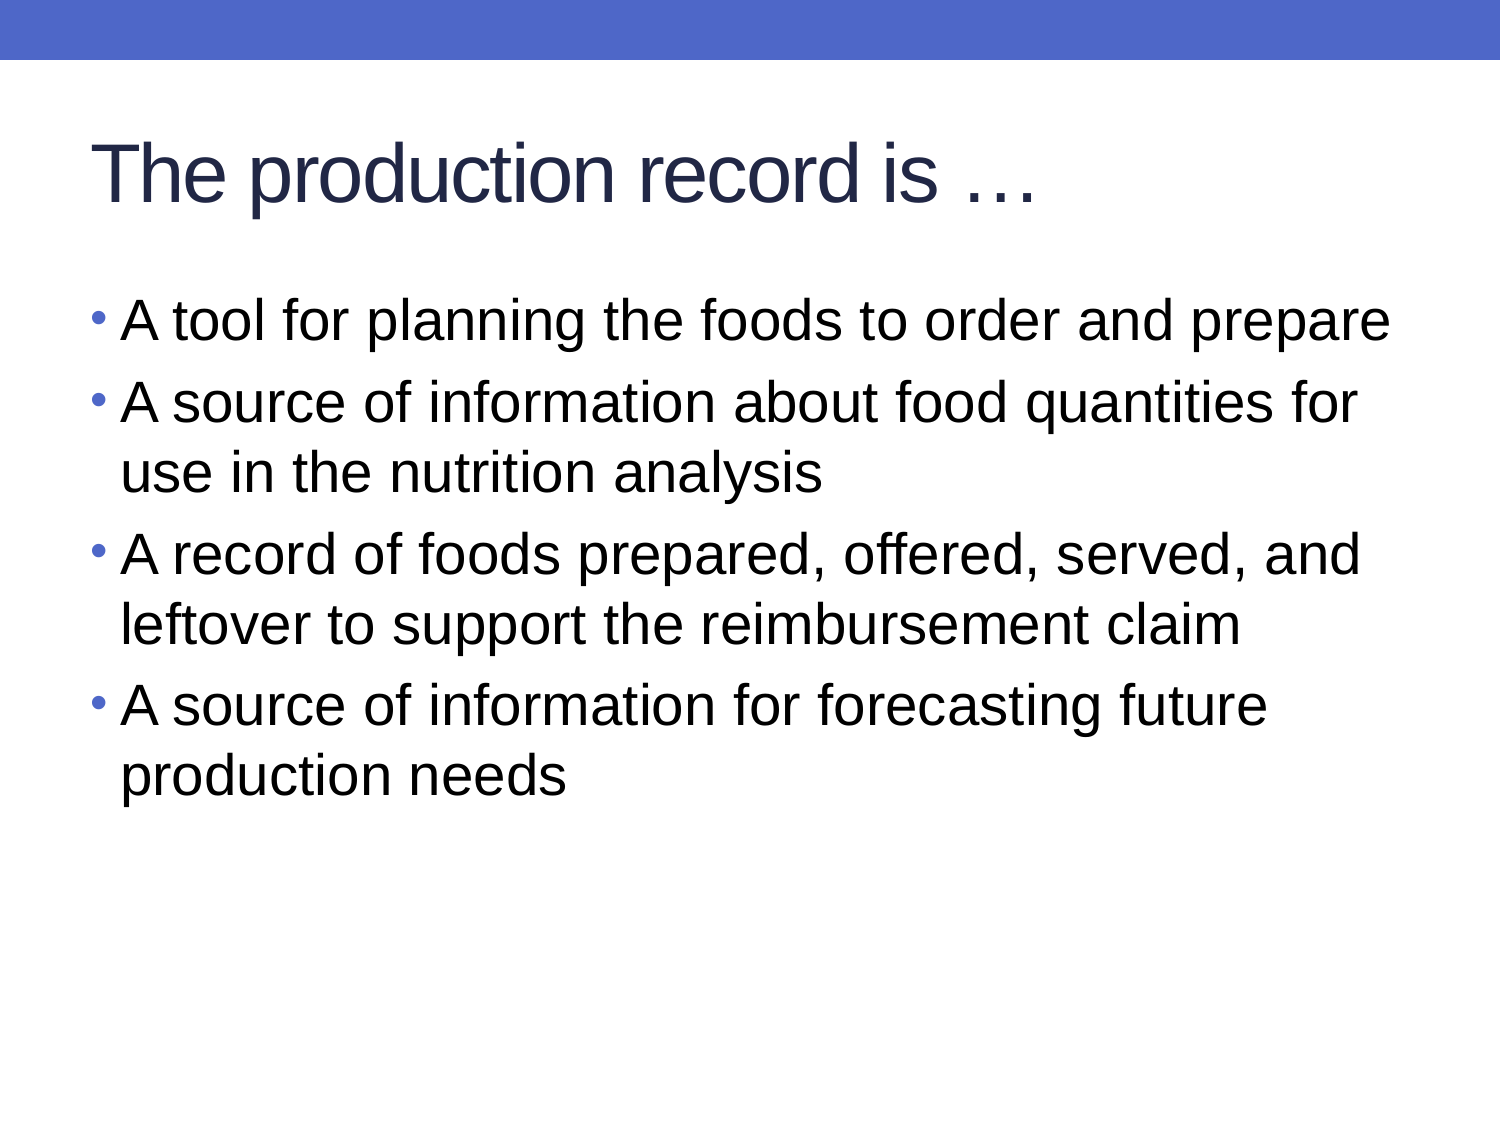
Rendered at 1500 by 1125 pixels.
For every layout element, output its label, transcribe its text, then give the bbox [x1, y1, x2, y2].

title The production record is … [75, 87, 1425, 250]
list A tool for planning the foods to order and prepare A source of information about food quantities for use in the nutrition analysis A record of foods prepared, offered, served, and leftover to support the reimbursement claim A source of information for forecasting future production needs [75, 275, 1425, 1000]
